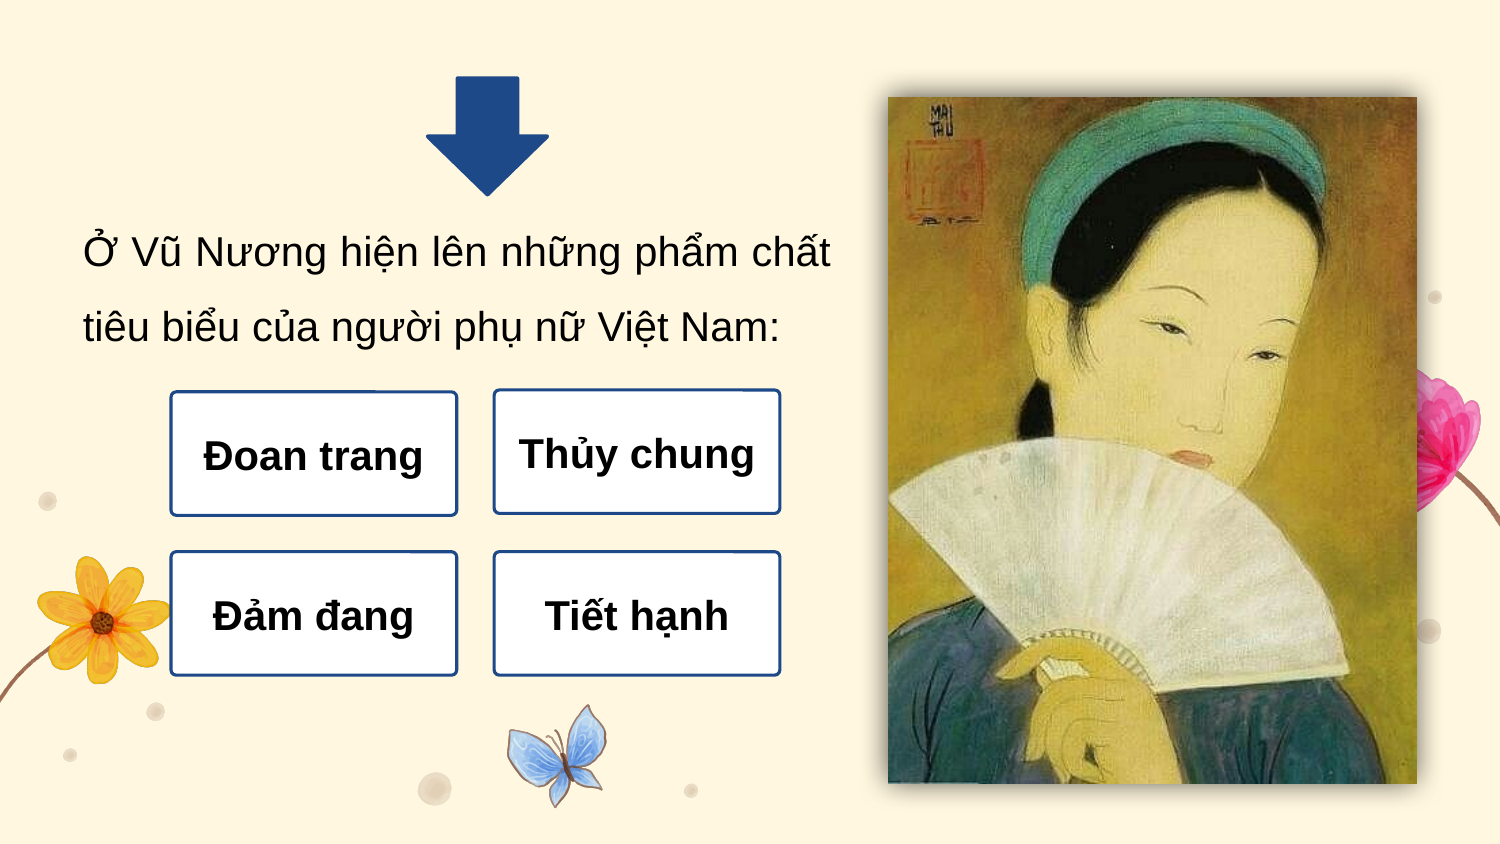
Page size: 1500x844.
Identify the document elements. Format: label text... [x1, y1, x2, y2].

text_box Thủy chung [492, 387, 782, 516]
text_box Đảm đang [168, 549, 459, 678]
picture [888, 96, 1500, 784]
text_box [425, 76, 549, 197]
picture [0, 540, 173, 789]
picture [503, 698, 611, 812]
text_box Ở Vũ Nương hiện lên những phẩm chất tiêu biểu của người phụ nữ Việt Nam: [66, 192, 848, 357]
text_box Đoan trang [168, 389, 459, 518]
text_box Tiết hạnh [492, 549, 782, 678]
